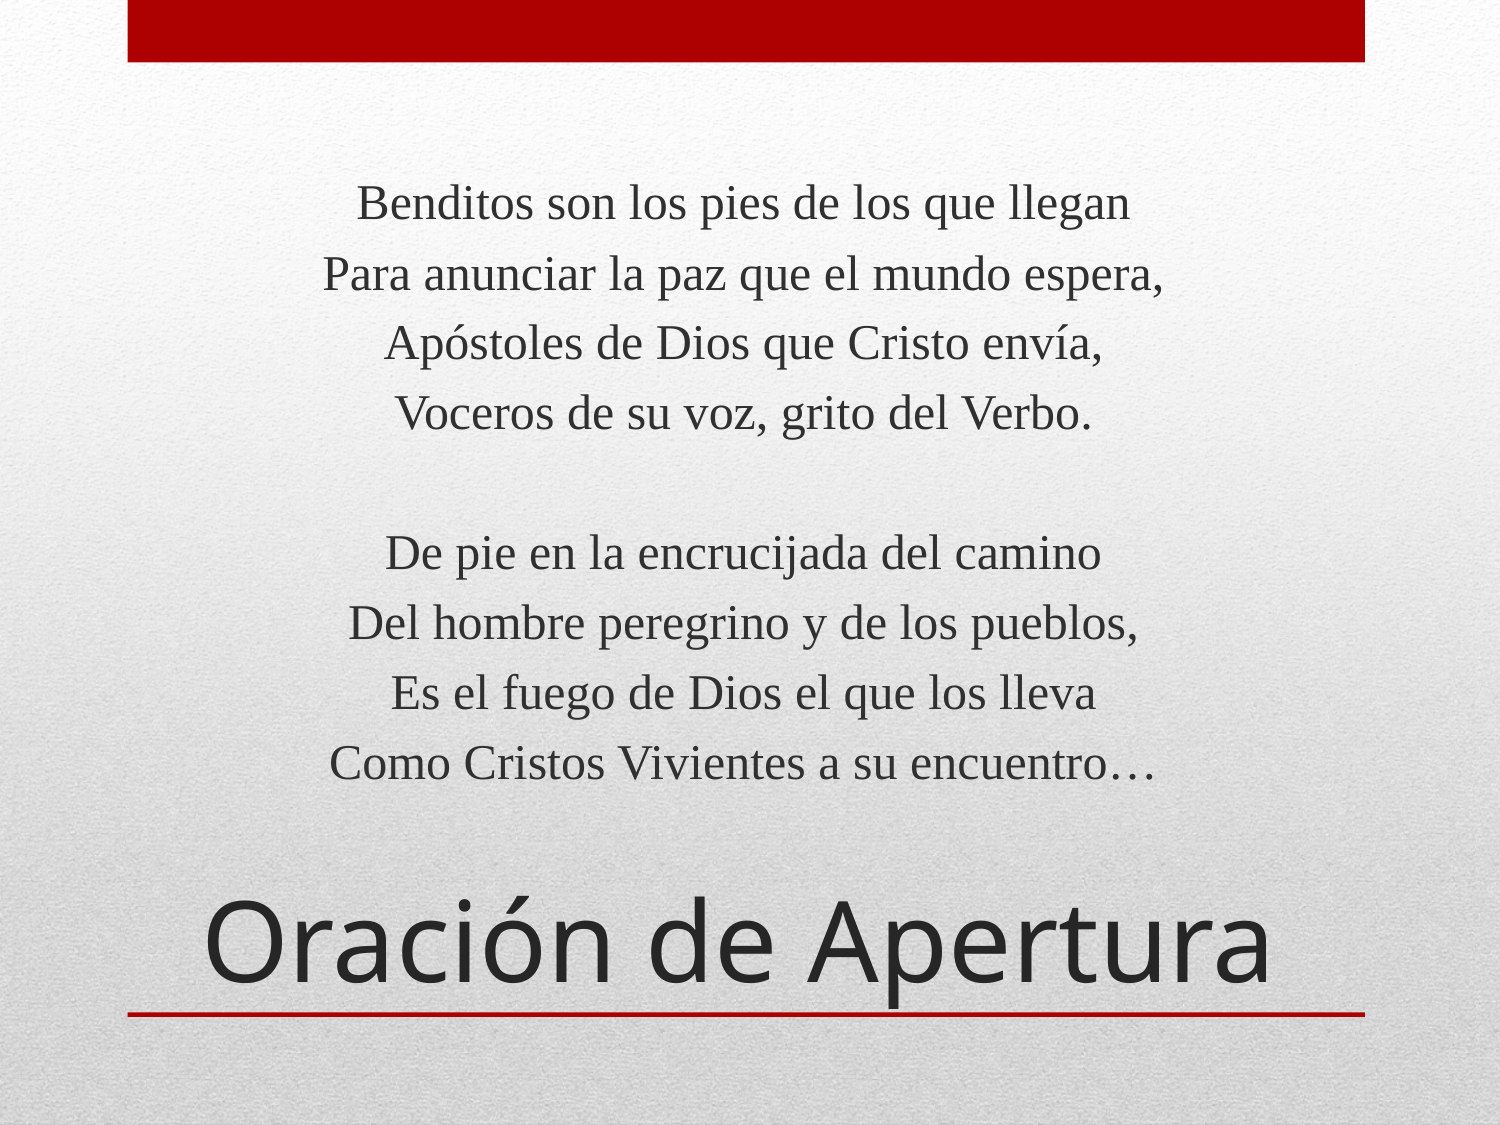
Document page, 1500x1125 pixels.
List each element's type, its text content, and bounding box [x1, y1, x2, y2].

title Oración de Apertura [125, 882, 1353, 1013]
list Benditos son los pies de los que llegan Para anunciar la paz que el mundo espera, Apóstoles de Dios que Cristo envía, Voceros de su voz, grito del Verbo. De pie en la encrucijada del camino Del hombre peregrino y de los pueblos, Es el fuego de Dios el que los lleva Como Cristos Vivientes a su encuentro… [125, 78, 1363, 882]
